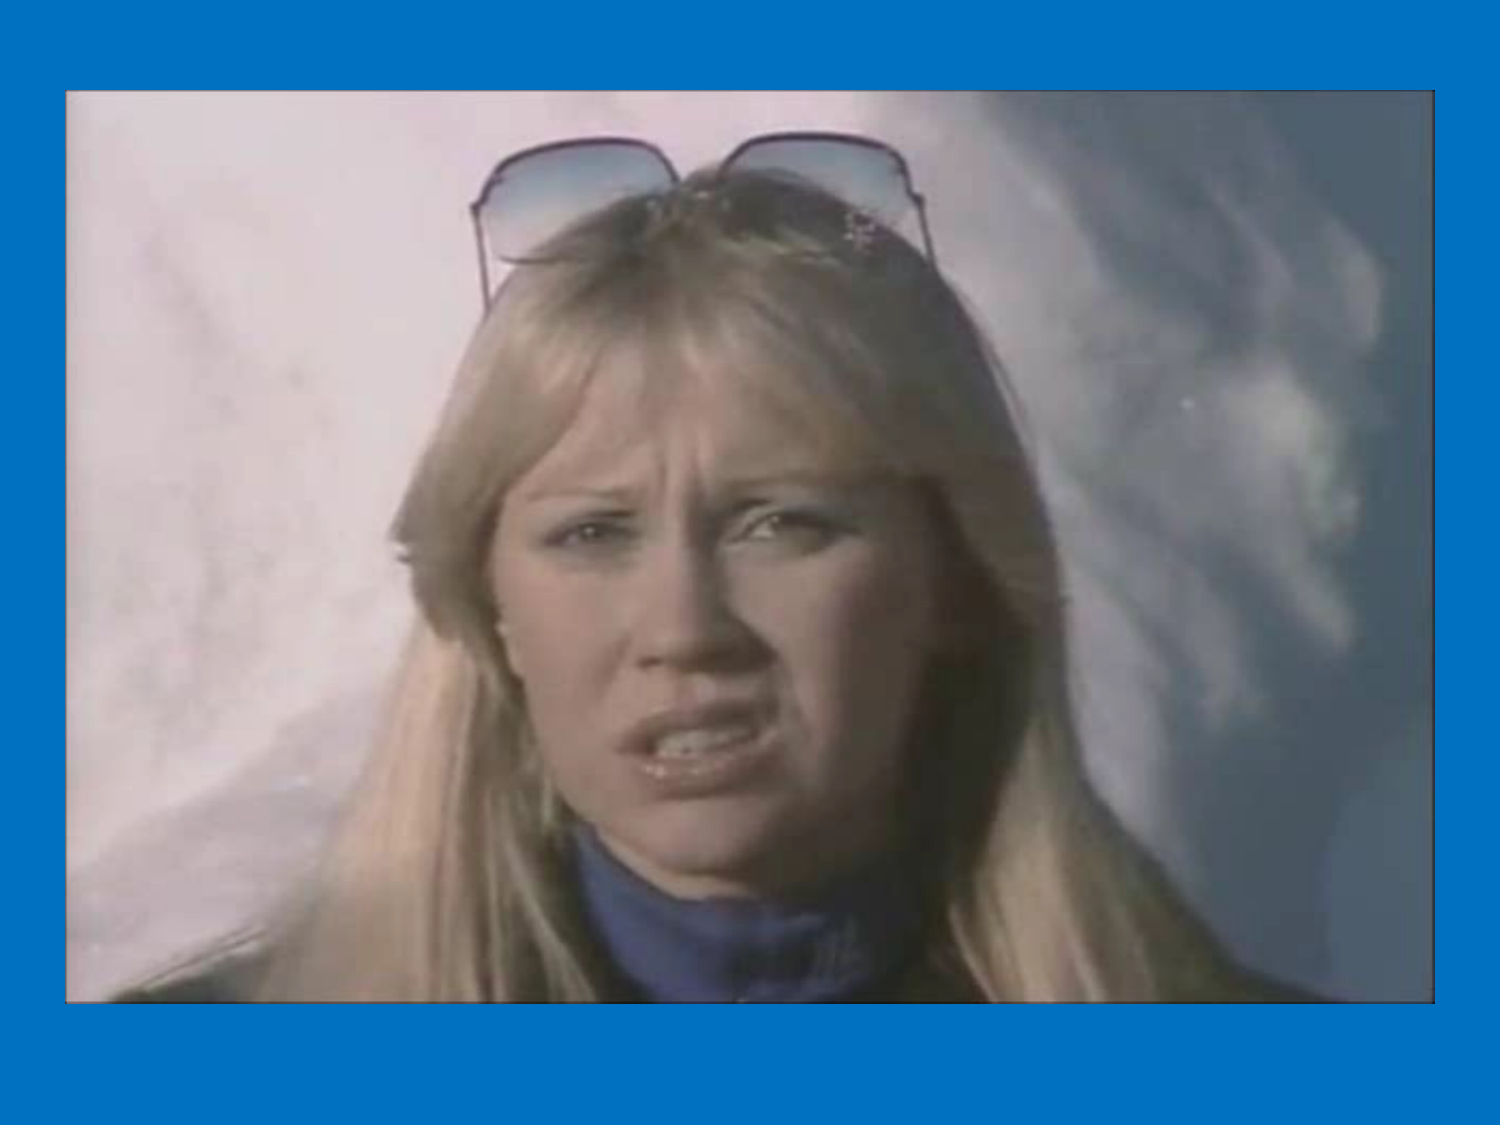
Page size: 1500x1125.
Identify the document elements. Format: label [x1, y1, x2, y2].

list [64, 89, 1436, 1006]
